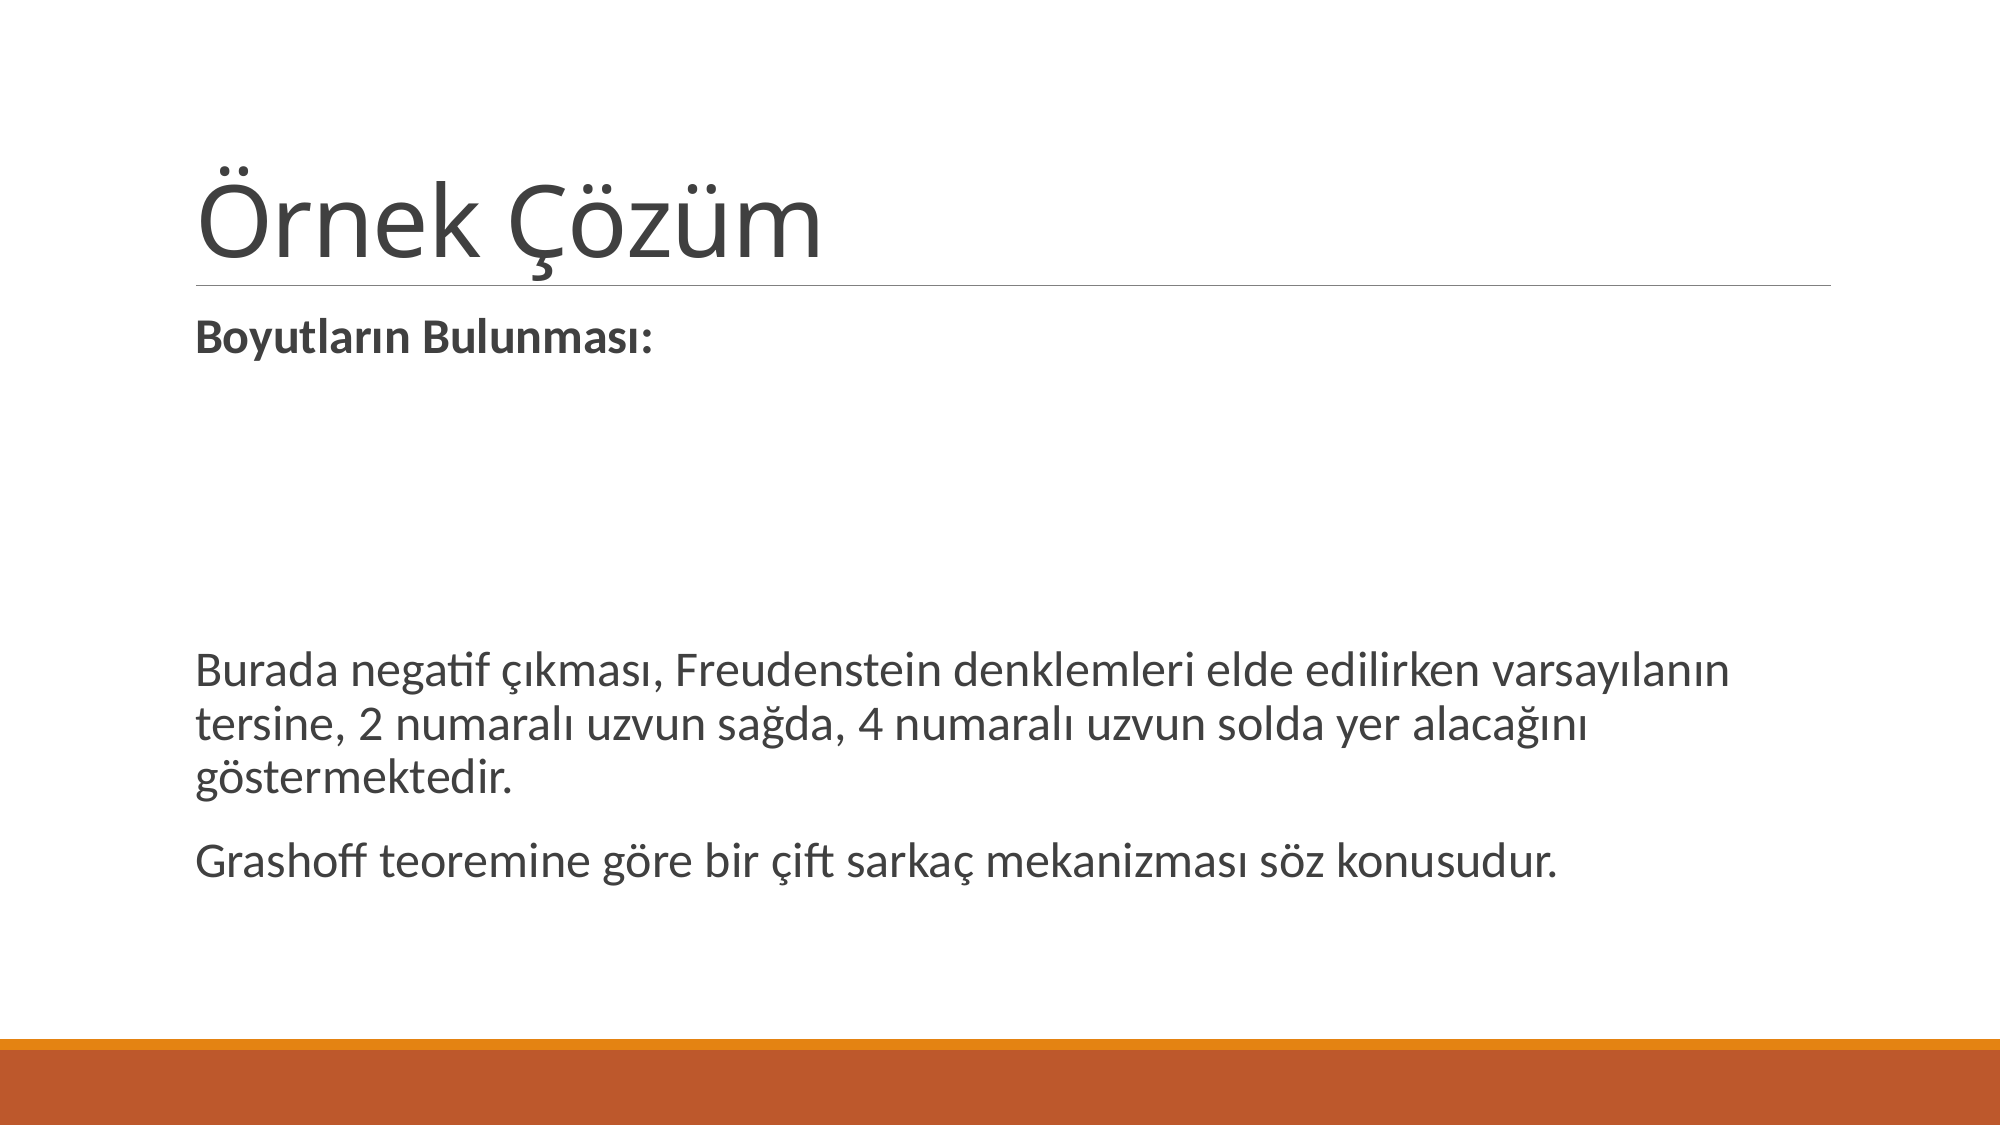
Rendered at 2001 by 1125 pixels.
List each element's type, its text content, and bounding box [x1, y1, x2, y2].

title Örnek Çözüm [180, 47, 1830, 285]
